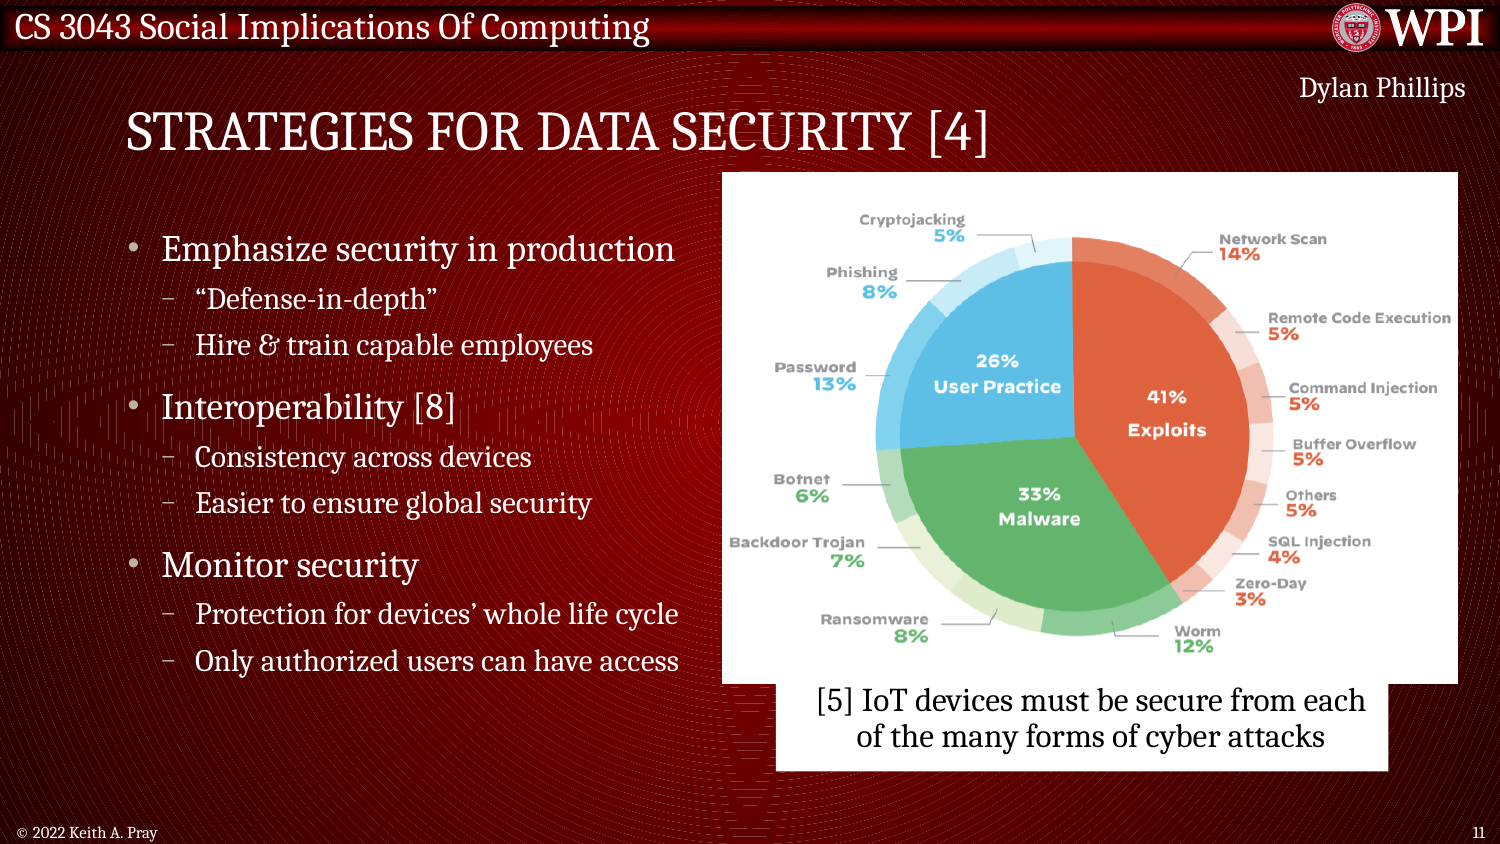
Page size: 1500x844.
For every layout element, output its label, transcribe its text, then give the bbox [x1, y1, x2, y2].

title Strategies for Data security [4] [112, 59, 1388, 210]
text_box [774, 700, 1390, 773]
footer © 2022 Keith A. Pray [0, 819, 913, 844]
slide_number 11 [1397, 819, 1500, 844]
list Emphasize security in production “Defense-in-depth” Hire & train capable employees Interoperability [8] Consistency across devices Easier to ensure global security Monitor security Protection for devices’ whole life cycle Only authorized users can have access [112, 221, 725, 772]
text_box [5] IoT devices must be secure from each of the many forms of cyber attacks [785, 700, 1398, 763]
picture [1332, 3, 1483, 52]
text_box Dylan Phillips [1123, 61, 1481, 111]
picture [722, 171, 1459, 685]
